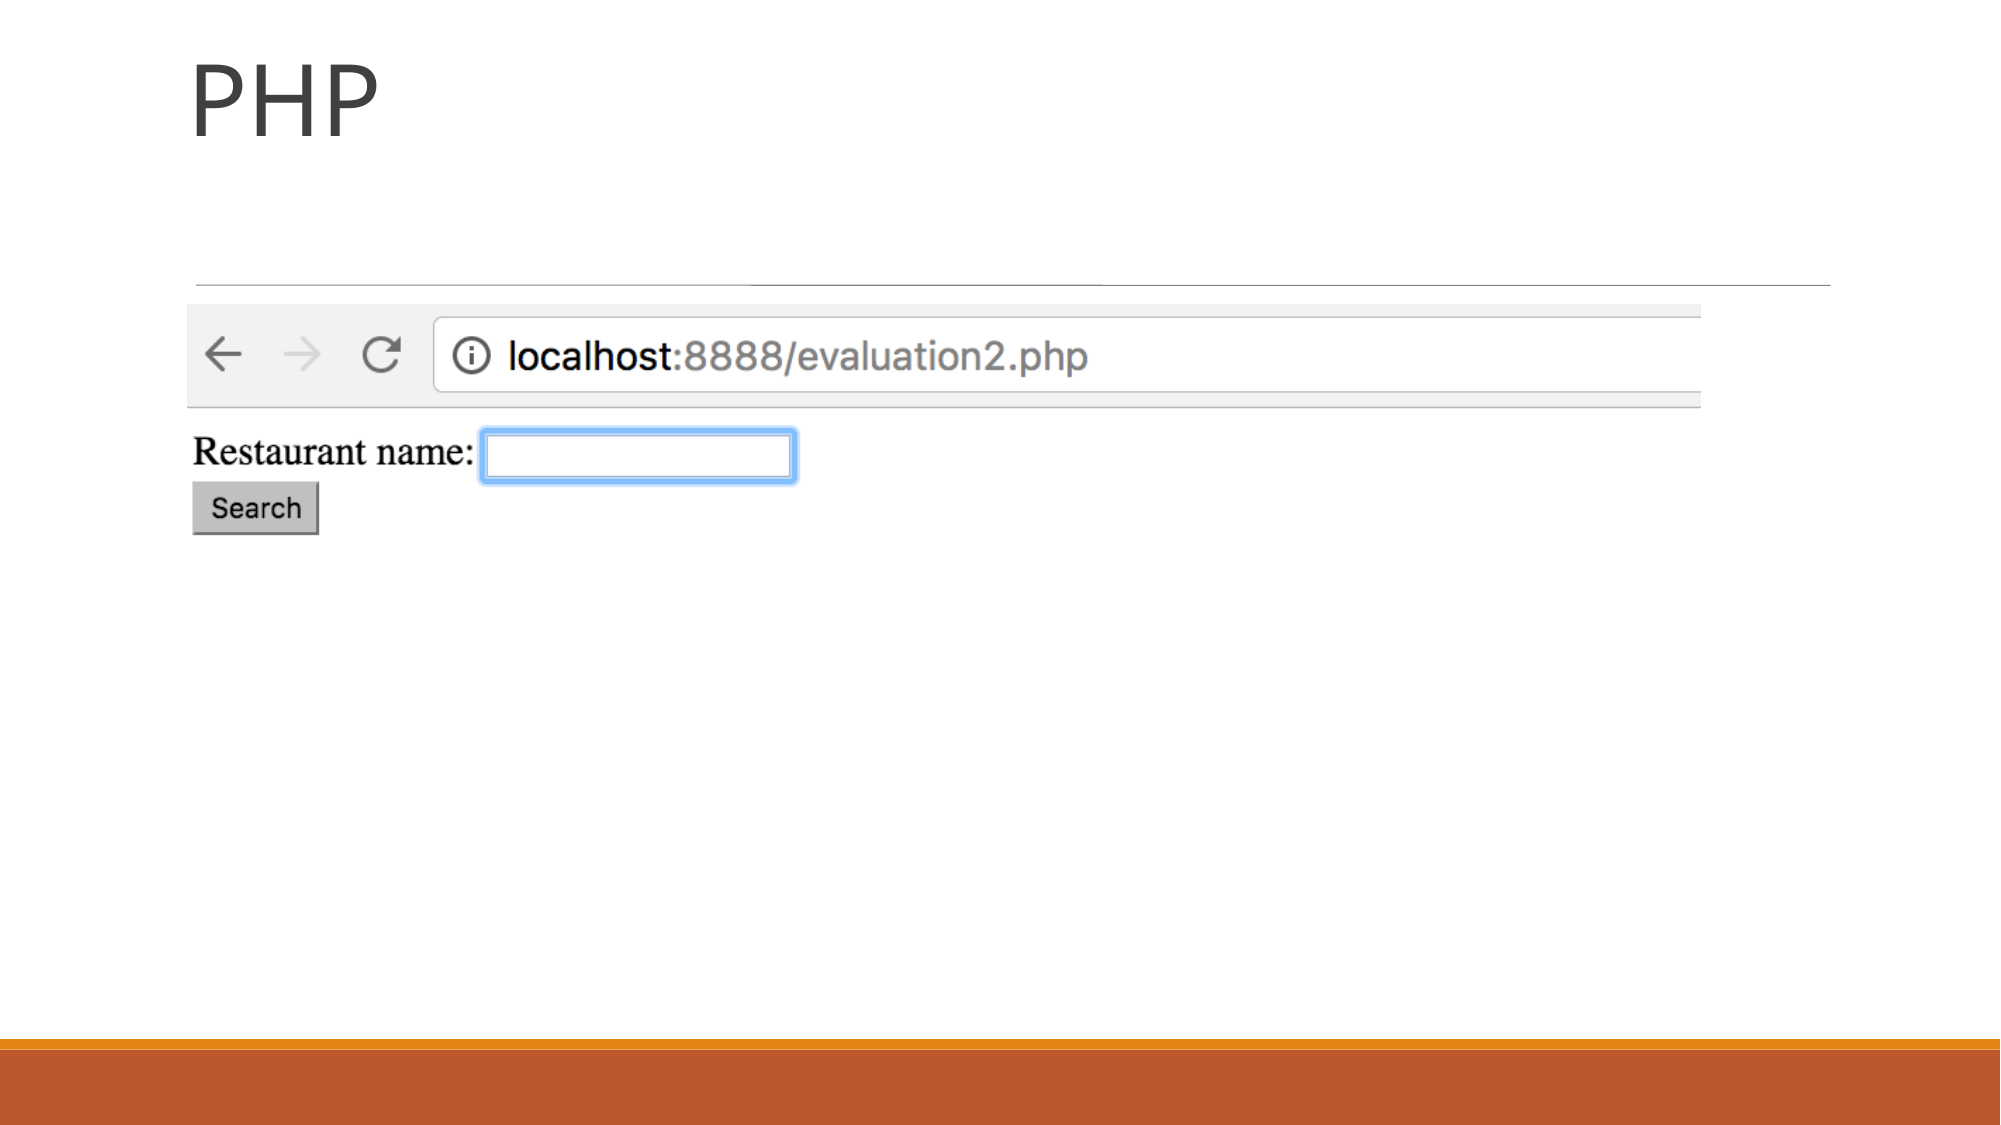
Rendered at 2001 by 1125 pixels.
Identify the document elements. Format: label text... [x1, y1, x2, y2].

picture [186, 304, 1701, 961]
title PHP [179, 46, 1831, 286]
